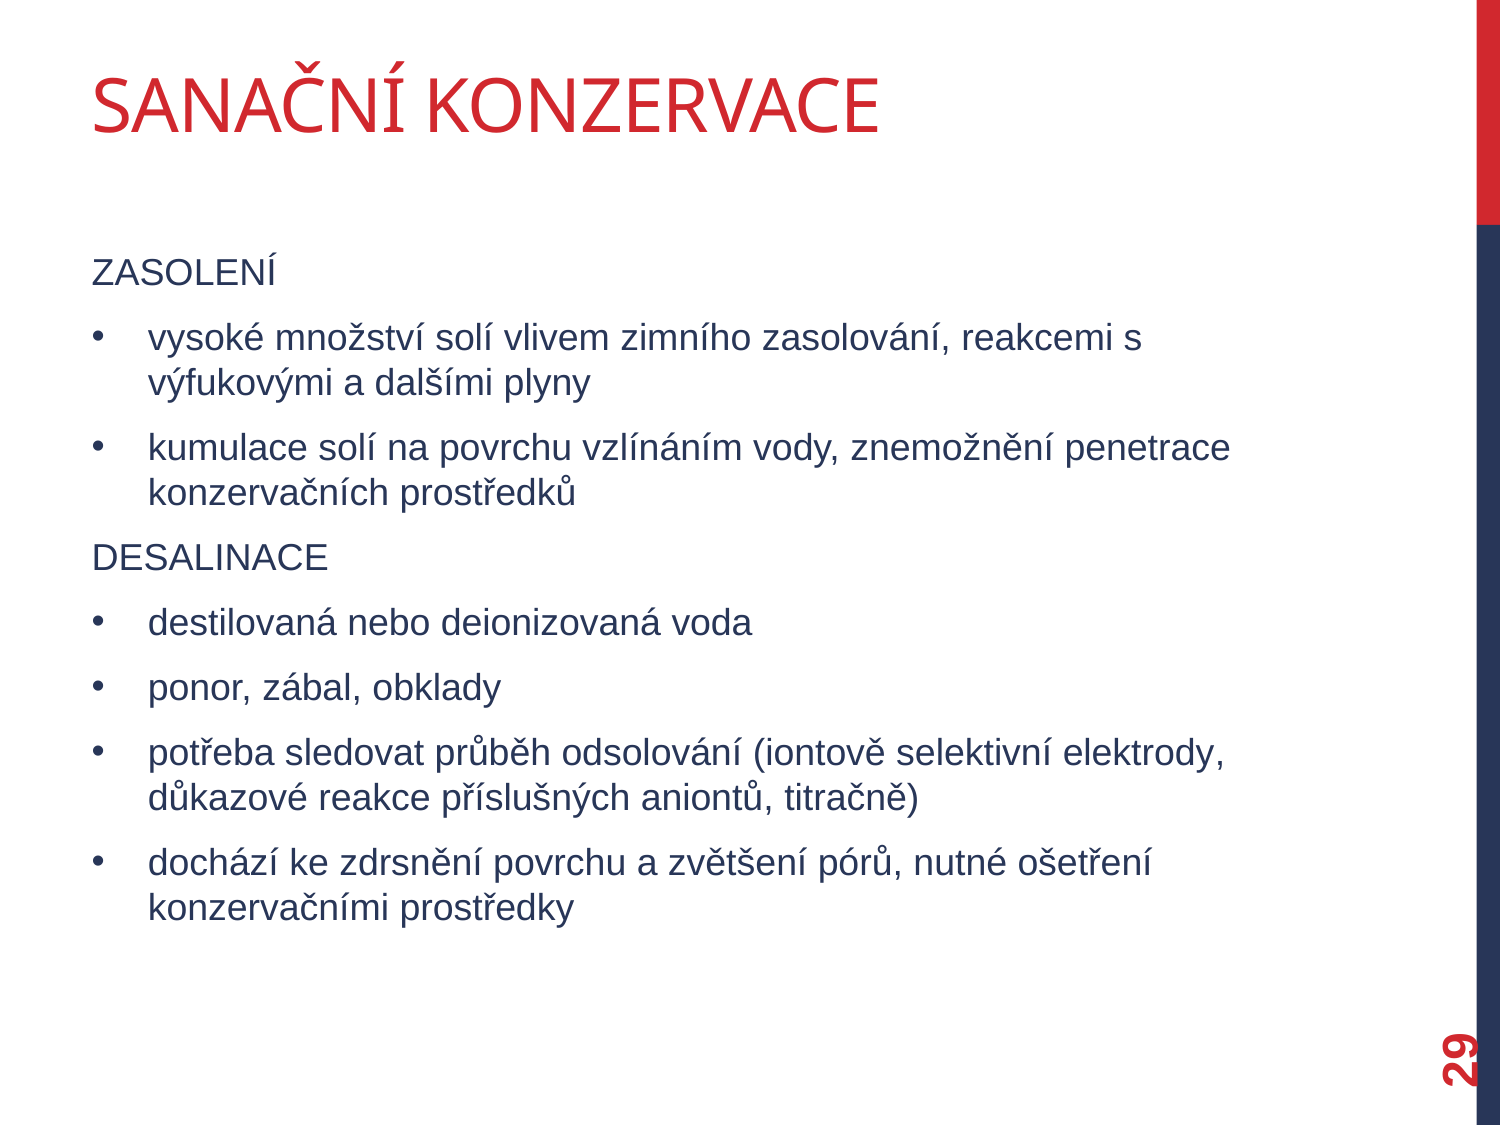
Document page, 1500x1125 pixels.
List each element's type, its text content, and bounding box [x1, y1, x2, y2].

title Sanační konzervace [76, 42, 1093, 155]
list zasolení vysoké množství solí vlivem zimního zasolování, reakcemi s výfukovými a dalšími plyny kumulace solí na povrchu vzlínáním vody, znemožnění penetrace konzervačních prostředků desalinace destilovaná nebo deionizovaná voda ponor, zábal, obklady potřeba sledovat průběh odsolování (iontově selektivní elektrody, důkazové reakce příslušných aniontů, titračně) dochází ke zdrsnění povrchu a zvětšení pórů, nutné ošetření konzervačními prostředky [76, 240, 1327, 1080]
slide_number 29 [1427, 887, 1488, 1104]
